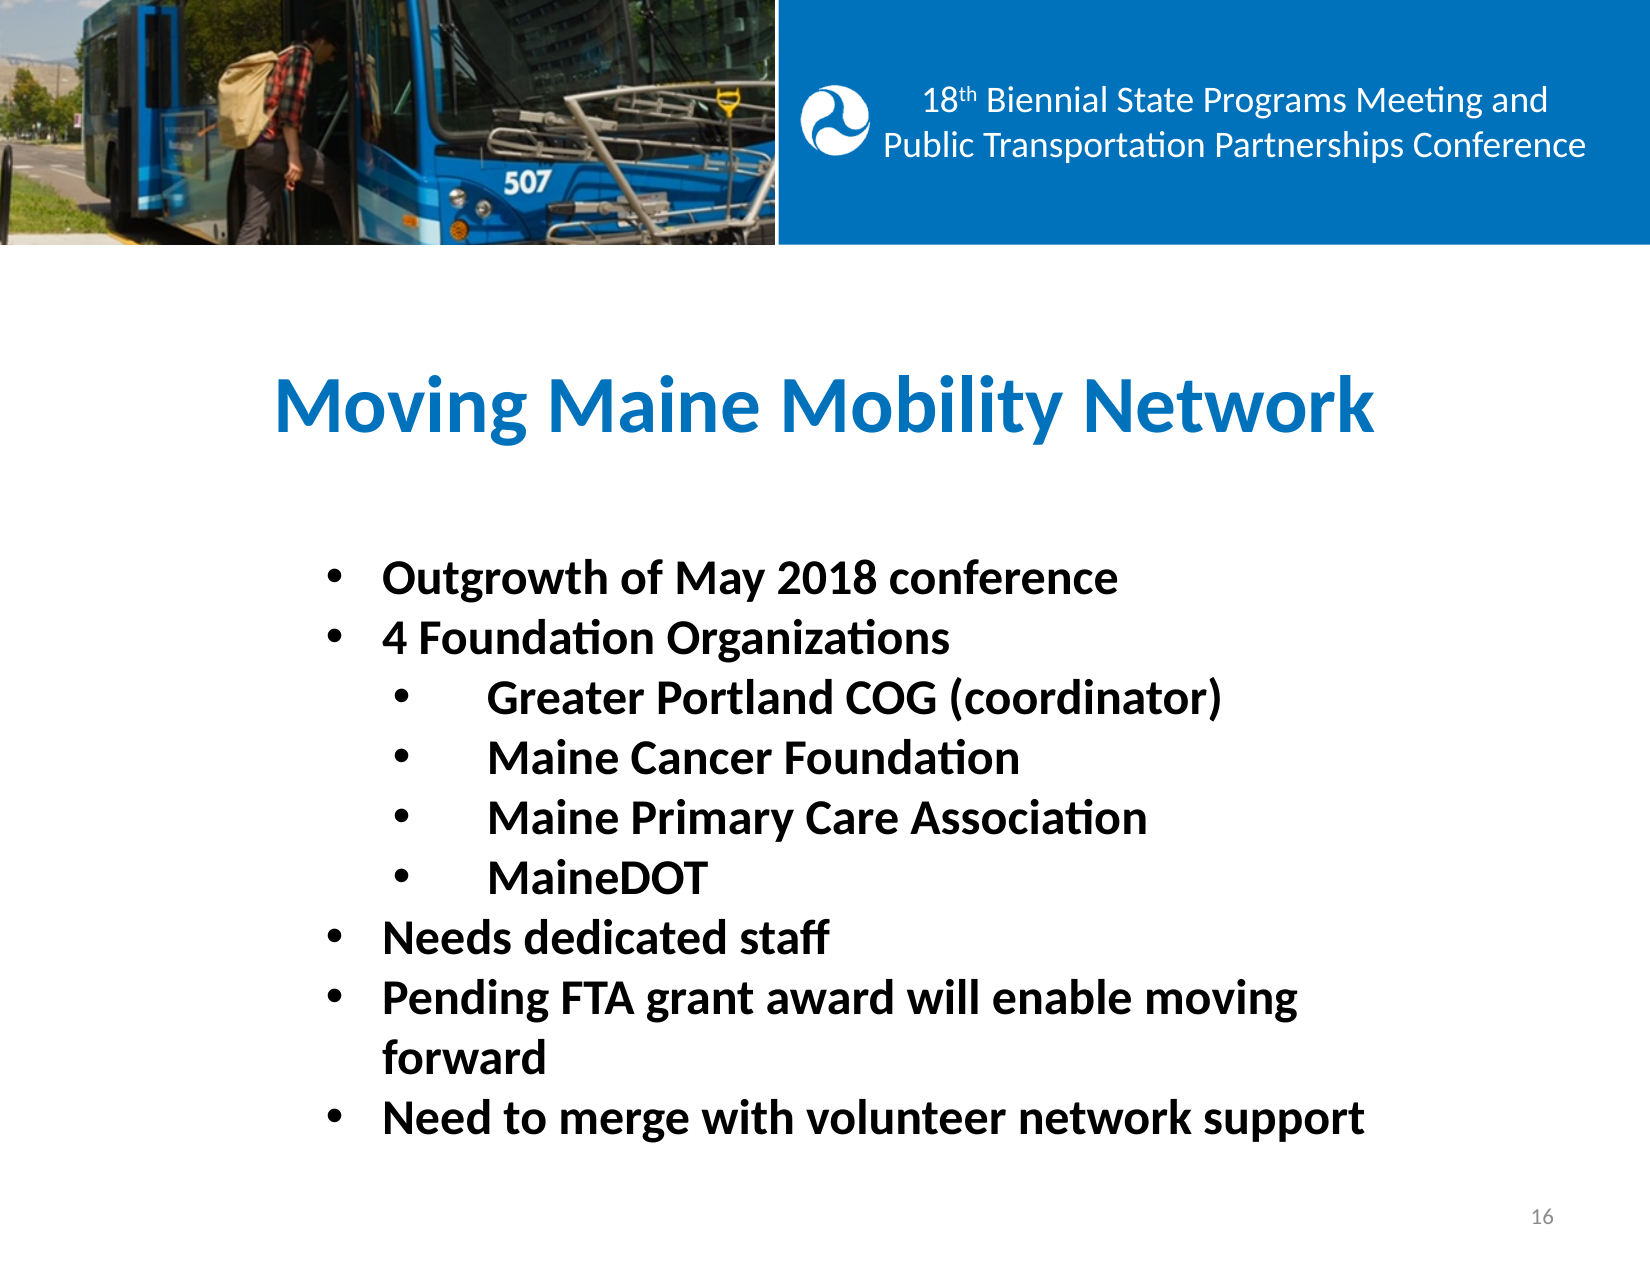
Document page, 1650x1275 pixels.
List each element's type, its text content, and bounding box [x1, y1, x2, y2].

picture [0, 0, 776, 245]
text_box [777, 0, 1650, 247]
text_box [74, 461, 1425, 1182]
picture [800, 71, 897, 176]
slide_number 16 [1182, 1181, 1568, 1250]
text_box 18th Biennial State Programs Meeting and Public Transportation Partnerships Conference [865, 68, 1606, 173]
text_box Outgrowth of May 2018 conference 4 Foundation Organizations Greater Portland COG (coordinator) Maine Cancer Foundation Maine Primary Care Association MaineDOT Needs dedicated staff Pending FTA grant award will enable moving forward Need to merge with volunteer network support [224, 537, 1425, 1153]
title Moving Maine Mobility Network [150, 337, 1500, 463]
